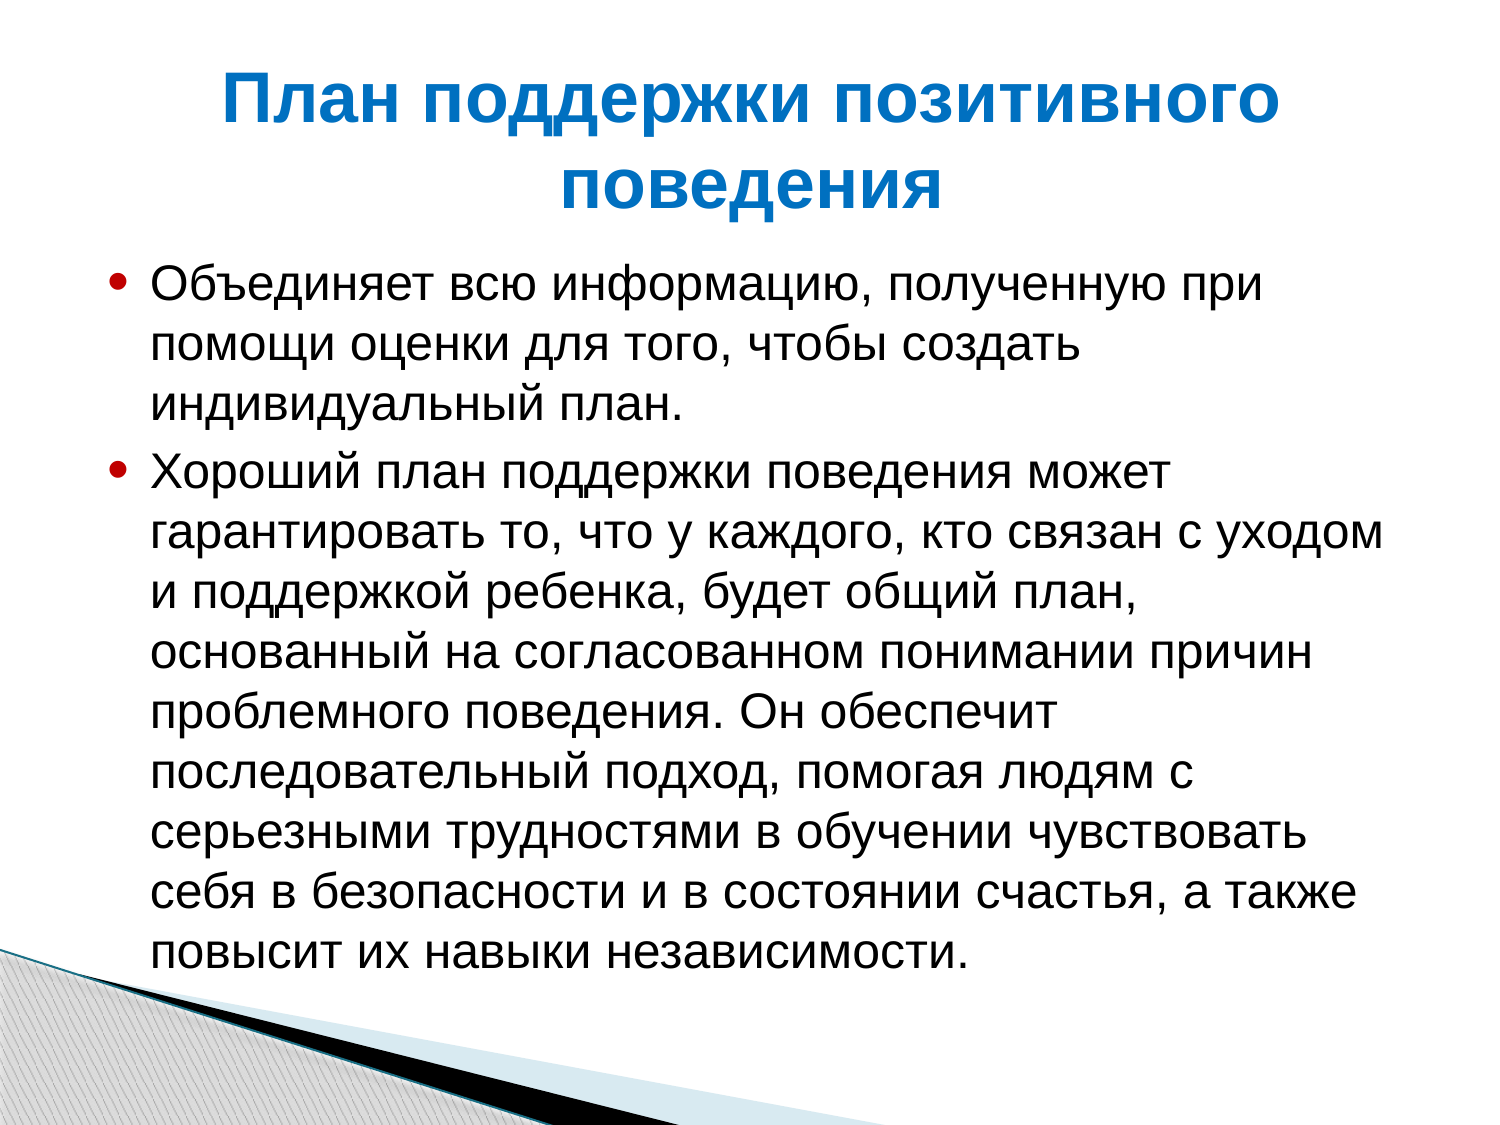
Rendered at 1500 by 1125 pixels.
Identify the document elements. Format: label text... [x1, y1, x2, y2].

list Объединяет всю информацию, полученную при помощи оценки для того, чтобы создать индивидуальный план. Хороший план поддержки поведения может гарантировать то, что у каждого, кто связан с уходом и поддержкой ребенка, будет общий план, основанный на согласованном понимании причин проблемного поведения. Он обеспечит последовательный подход, помогая людям с серьезными трудностями в обучении чувствовать себя в безопасности и в состоянии счастья, а также повысит их навыки независимости. [75, 243, 1425, 986]
title План поддержки позитивного поведения [76, 42, 1427, 231]
